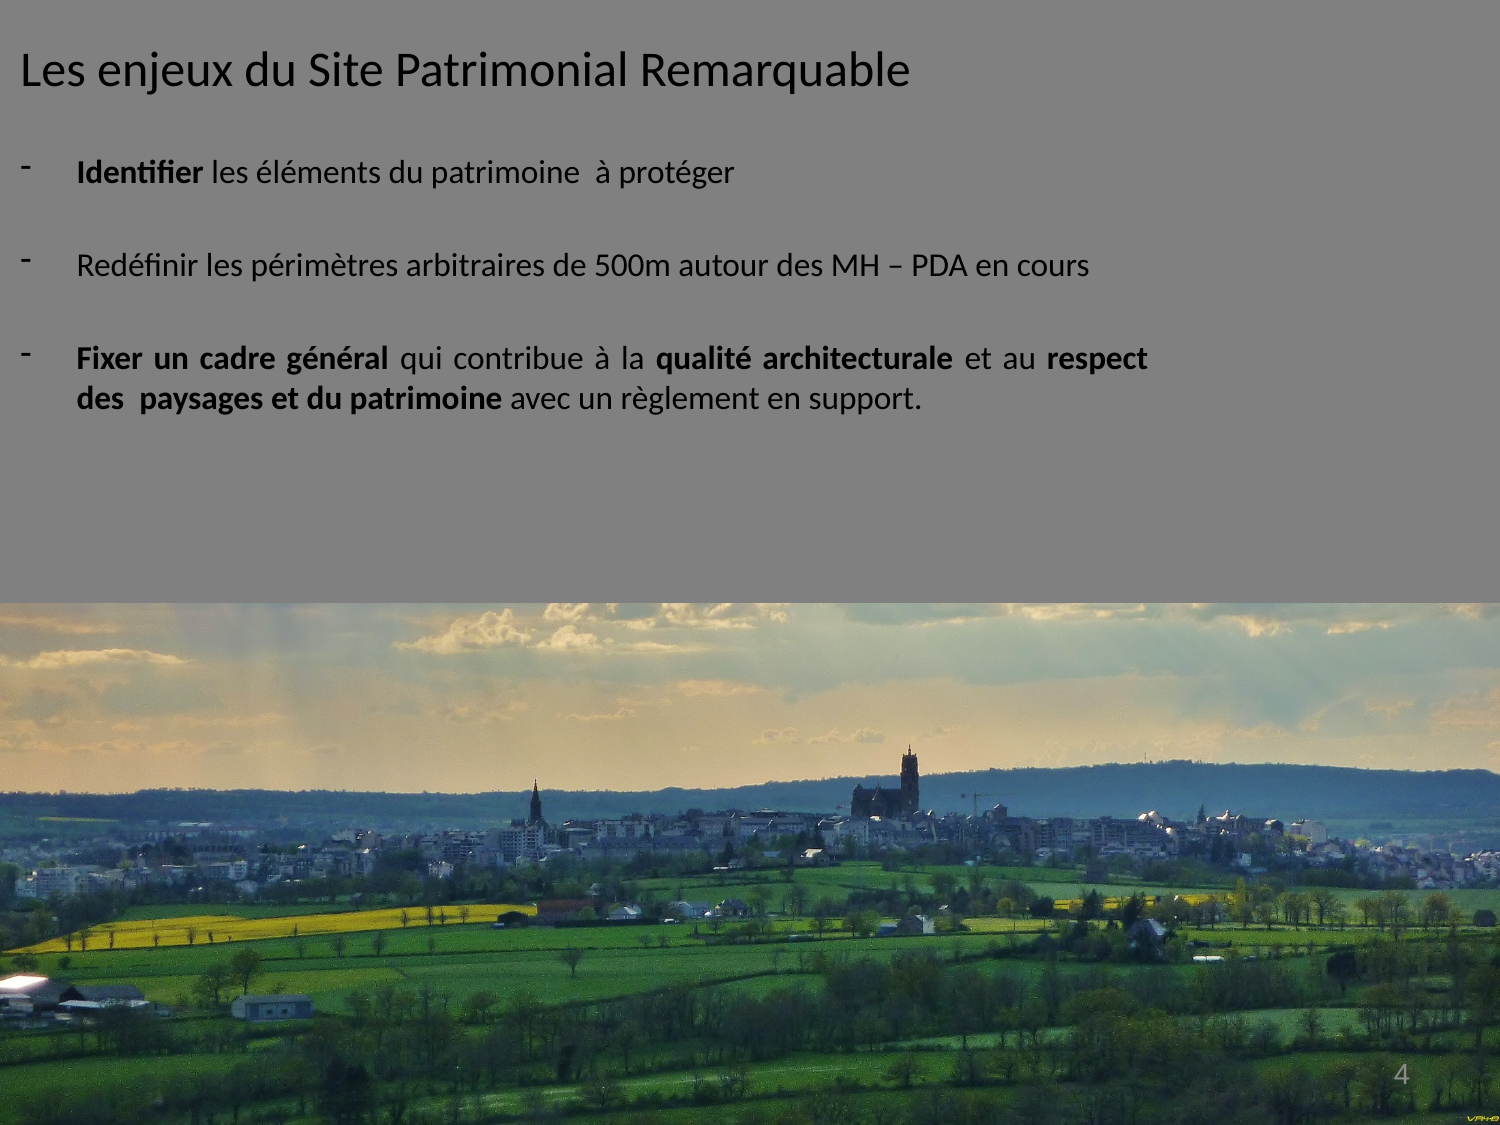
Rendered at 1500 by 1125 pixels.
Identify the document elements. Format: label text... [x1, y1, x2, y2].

picture [0, 602, 1500, 1125]
list Les enjeux du Site Patrimonial Remarquable Identifier les éléments du patrimoine à protéger Redéfinir les périmètres arbitraires de 500m autour des MH – PDA en cours Fixer un cadre général qui contribue à la qualité architecturale et au respect des paysages et du patrimoine avec un règlement en support. [5, 29, 1164, 457]
